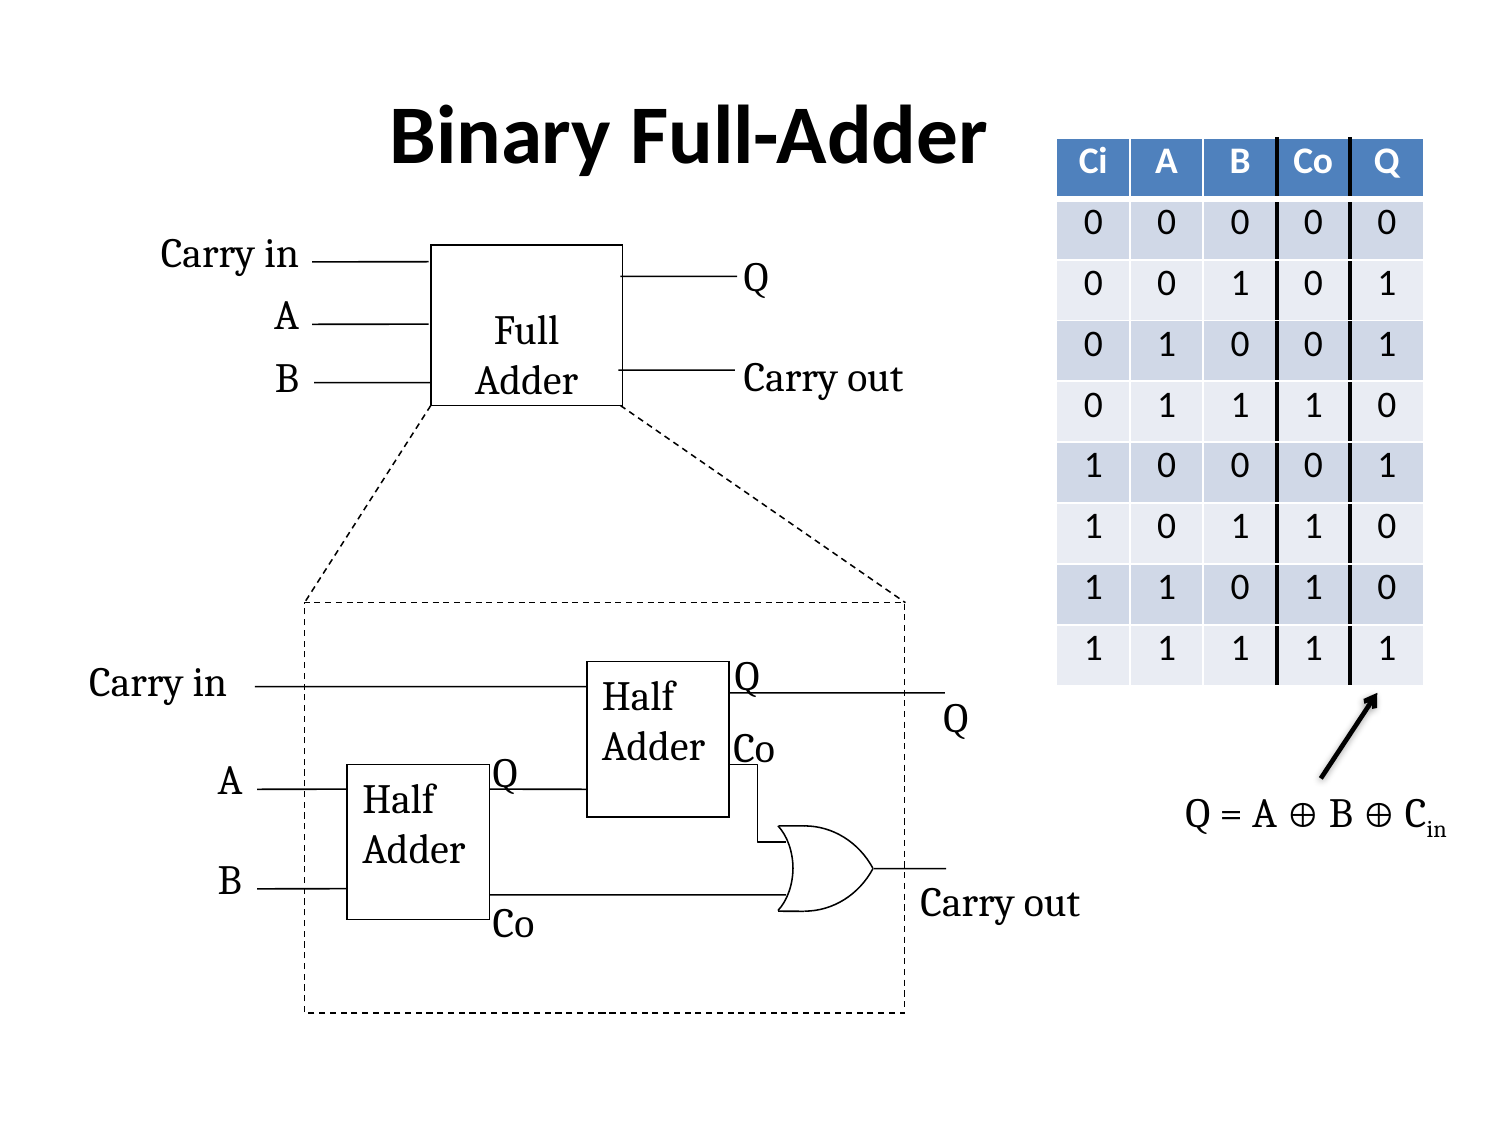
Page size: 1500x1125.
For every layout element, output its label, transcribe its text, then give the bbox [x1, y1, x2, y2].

text_box Carry in A B [134, 217, 315, 406]
table_cell 1 [1279, 504, 1348, 563]
table_cell 0 [1352, 504, 1423, 563]
table_cell 1 [1057, 443, 1129, 502]
table_header Q [1352, 139, 1423, 196]
table_cell 0 [1352, 202, 1423, 259]
table_cell 0 [1057, 202, 1129, 259]
text_box Binary Full-Adder [321, 72, 1057, 188]
table_cell 0 [1204, 321, 1275, 380]
table_cell 1 [1057, 565, 1129, 624]
table_cell 0 [1057, 321, 1129, 380]
table_cell 0 [1352, 565, 1423, 624]
text_box A B [202, 745, 267, 957]
table_cell 1 [1131, 321, 1202, 380]
table_cell 1 [1131, 565, 1202, 624]
table_cell 1 [1352, 321, 1423, 380]
table_cell 1 [1131, 626, 1202, 685]
text_box Q [719, 641, 814, 765]
table_cell 0 [1279, 443, 1348, 502]
table_cell 1 [1352, 261, 1423, 320]
table_cell 0 [1279, 261, 1348, 320]
table_header B [1204, 139, 1275, 196]
table_cell 0 [1204, 565, 1275, 624]
table_cell 0 [1279, 202, 1348, 259]
table_cell 0 [1057, 261, 1129, 320]
text_box Q [928, 683, 1002, 780]
table_cell 0 [1131, 202, 1202, 259]
text_box [304, 602, 905, 1014]
table_cell 1 [1057, 504, 1129, 563]
table_header A [1131, 139, 1202, 196]
text_box Q [477, 737, 572, 861]
table_cell 1 [1352, 443, 1423, 502]
table_cell 0 [1131, 504, 1202, 563]
table_header Ci [1057, 139, 1129, 196]
table_cell 0 [1131, 261, 1202, 320]
table_cell 0 [1131, 443, 1202, 502]
table_cell 1 [1279, 626, 1348, 685]
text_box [304, 405, 432, 603]
table_cell 0 [1279, 321, 1348, 380]
text_box Co [477, 888, 571, 981]
table_cell 1 [1279, 382, 1348, 441]
text_box Q Carry out [728, 241, 950, 407]
table_cell 0 [1204, 443, 1275, 502]
table_cell 1 [1204, 261, 1275, 320]
table_cell 1 [1204, 382, 1275, 441]
table_cell 0 [1204, 202, 1275, 259]
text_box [755, 825, 874, 912]
table_cell 1 [1131, 382, 1202, 441]
table_cell 1 [1352, 626, 1423, 685]
table_cell 1 [1279, 565, 1348, 624]
table_cell 1 [1057, 626, 1129, 685]
text_box Full Adder [430, 245, 623, 406]
table_cell 1 [1204, 626, 1275, 685]
table_header Co [1279, 139, 1348, 196]
table_cell 1 [1204, 504, 1275, 563]
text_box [620, 405, 906, 603]
text_box Q = A  B  Cin [1170, 778, 1472, 856]
table_cell 0 [1057, 382, 1129, 441]
table_cell 0 [1352, 382, 1423, 441]
text_box Carry in [74, 647, 255, 726]
text_box Co [718, 713, 811, 805]
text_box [1320, 692, 1378, 779]
text_box Carry out [905, 867, 1122, 946]
